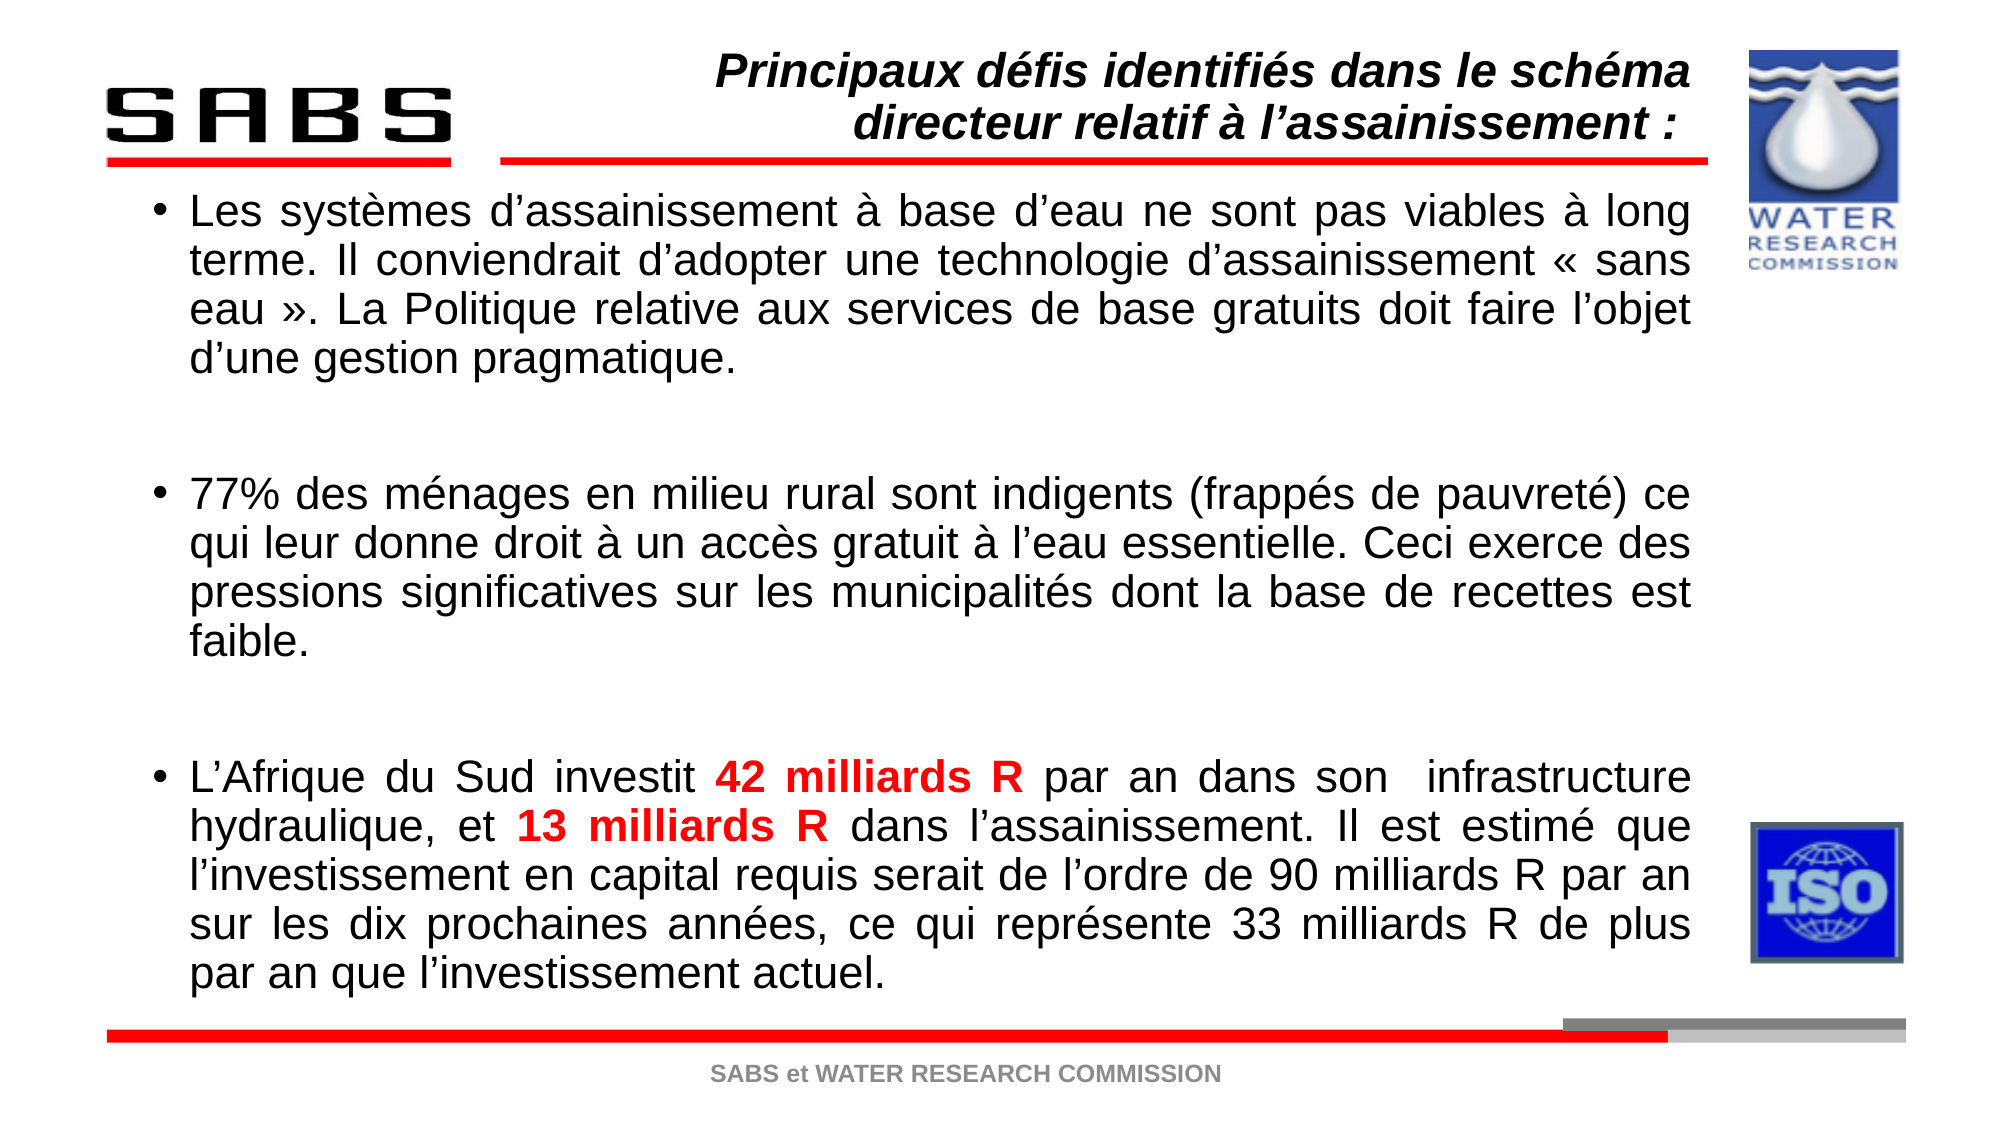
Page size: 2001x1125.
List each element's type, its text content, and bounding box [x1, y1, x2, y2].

picture [1749, 50, 1906, 272]
list Principaux défis identifiés dans le schéma directeur relatif à l’assainissement : [696, 22, 1708, 158]
picture [106, 84, 459, 167]
picture [1749, 822, 1906, 966]
list Les systèmes d’assainissement à base d’eau ne sont pas viables à long terme. Il conviendrait d’adopter une technologie d’assainissement « sans eau ». La Politique relative aux services de base gratuits doit faire l’objet d’une gestion pragmatique. 77% des ménages en milieu rural sont indigents (frappés de pauvreté) ce qui leur donne droit à un accès gratuit à l’eau essentielle. Ceci exerce des pressions significatives sur les municipalités dont la base de recettes est faible. L’Afrique du Sud investit 42 milliards R par an dans son infrastructure hydraulique, et 13 milliards R dans l’assainissement. Il est estimé que l’investissement en capital requis serait de l’ordre de 90 milliards R par an sur les dix prochaines années, ce qui représente 33 milliards R de plus par an que l’investissement actuel. [137, 179, 1708, 1014]
